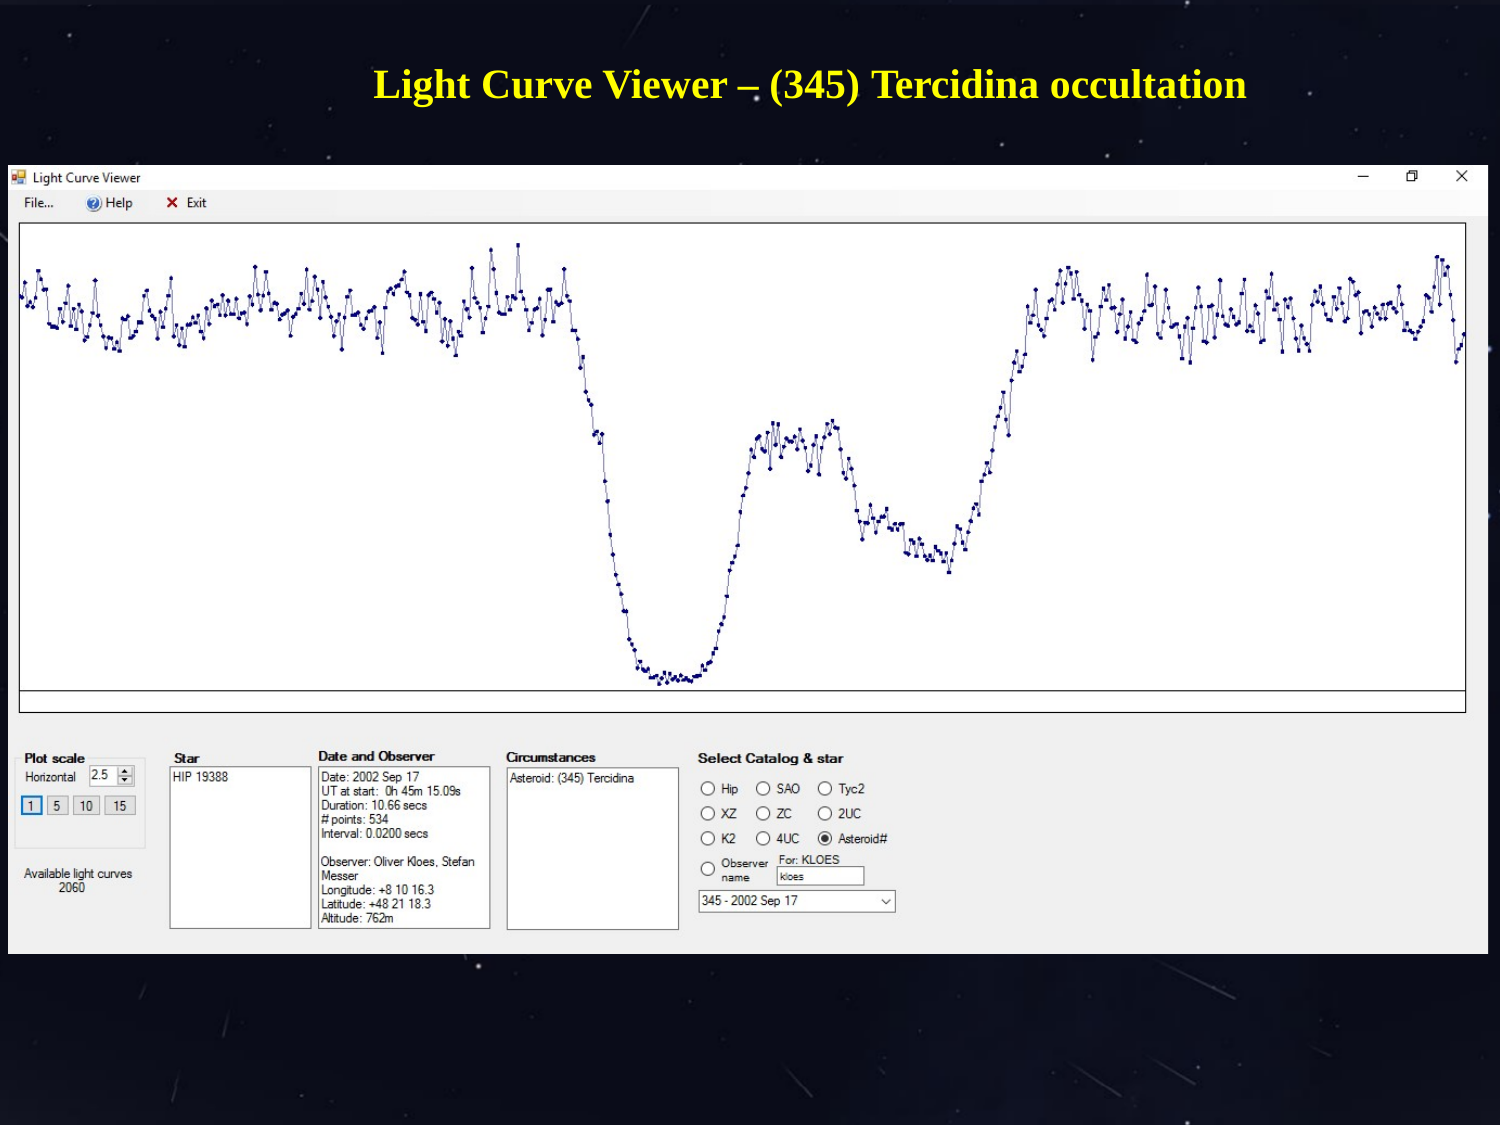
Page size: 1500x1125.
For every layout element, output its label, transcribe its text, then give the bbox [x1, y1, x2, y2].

title Light Curve Viewer – (345) Tercidina occultation [189, 57, 1311, 110]
picture [0, 0, 1500, 1125]
text_box [8, 165, 1489, 954]
